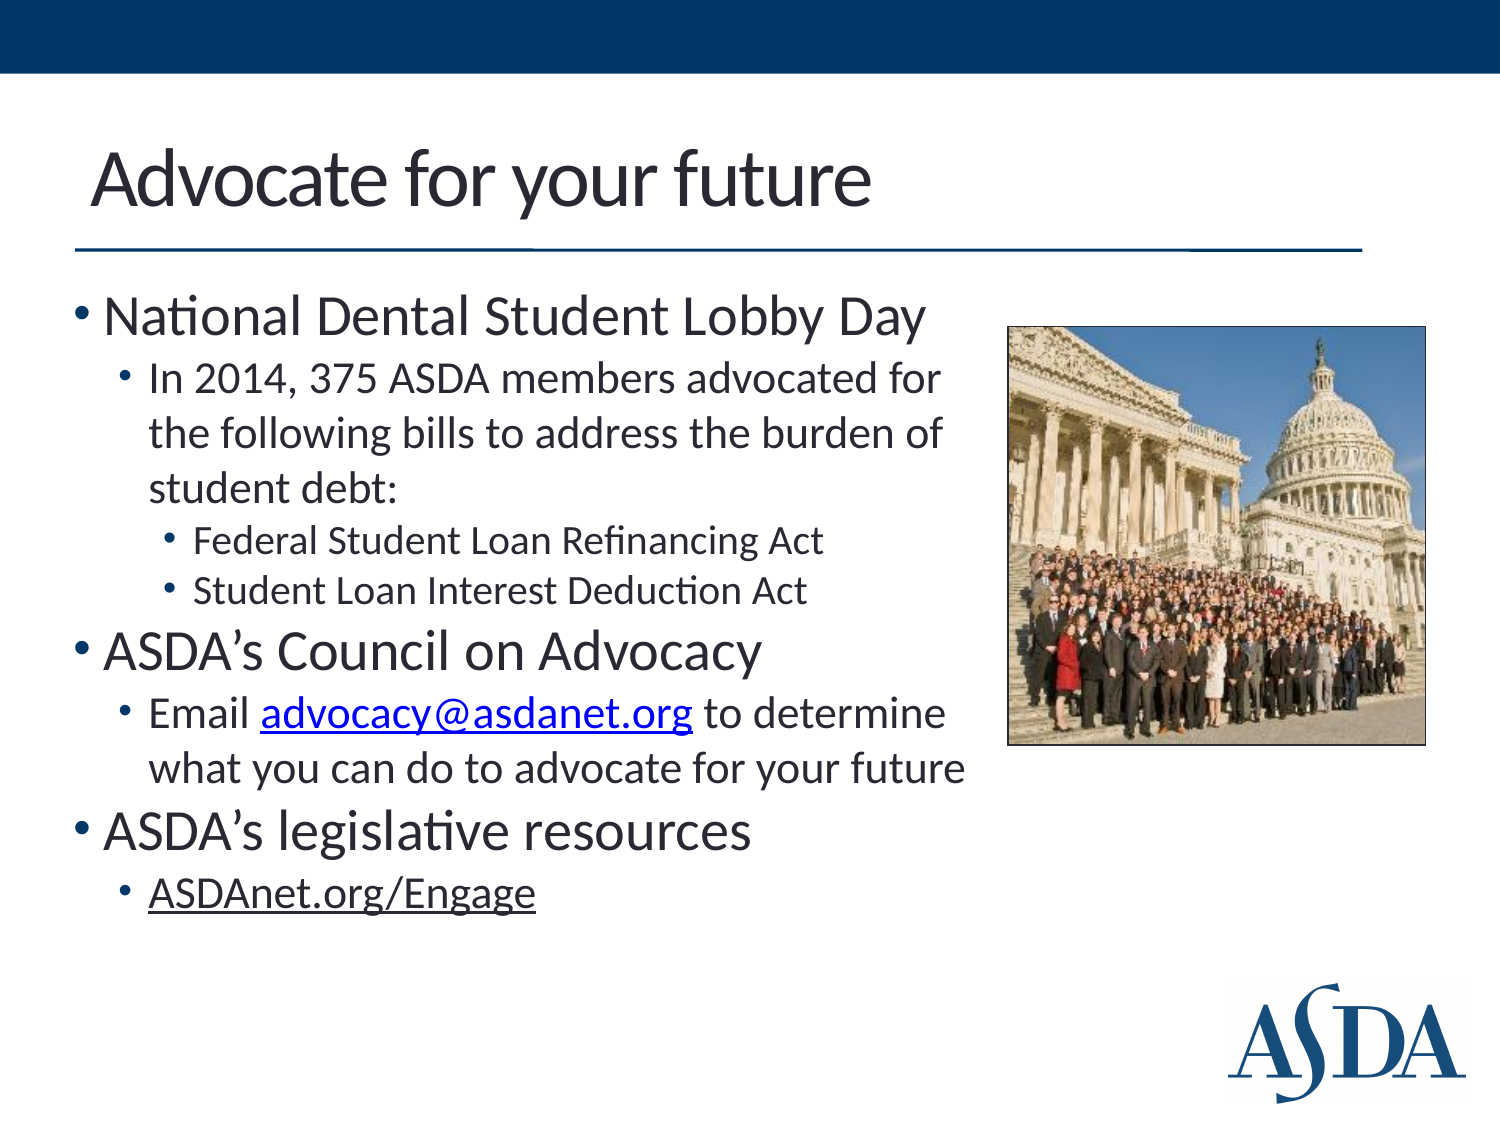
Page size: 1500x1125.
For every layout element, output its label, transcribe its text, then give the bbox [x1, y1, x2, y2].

picture [1228, 983, 1466, 1104]
picture [1008, 327, 1426, 745]
title Advocate for your future [75, 50, 1425, 238]
list National Dental Student Lobby Day In 2014, 375 ASDA members advocated for the following bills to address the burden of student debt: Federal Student Loan Refinancing Act Student Loan Interest Deduction Act ASDA’s Council on Advocacy Email advocacy@asdanet.org to determine what you can do to advocate for your future ASDA’s legislative resources ASDAnet.org/Engage [58, 262, 1009, 1078]
